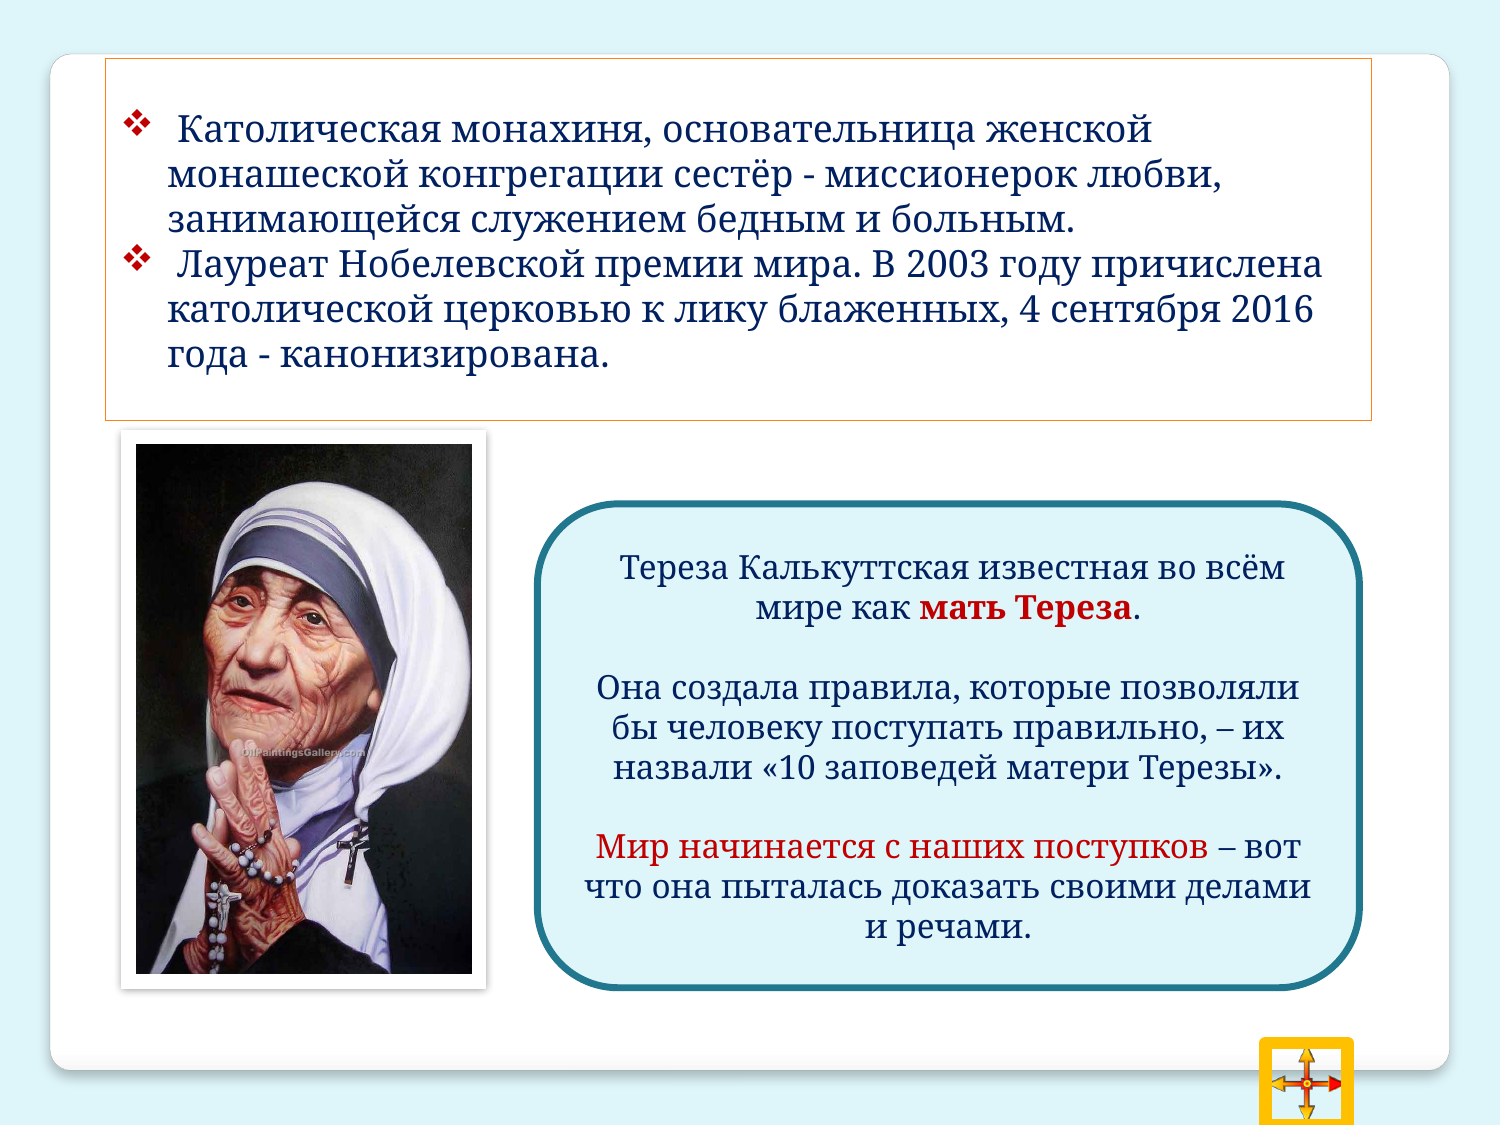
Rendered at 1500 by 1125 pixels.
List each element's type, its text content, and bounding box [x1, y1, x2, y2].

text_box Католическая монахиня, основательница женской монашеской конгрегации сестёр - миссионерок любви, занимающейся служением бедным и больным. Лауреат Нобелевской премии мира. В 2003 году причислена католической церковью к лику блаженных, 4 сентября 2016 года - канонизирована. [105, 58, 1372, 421]
text_box [1262, 1039, 1351, 1125]
picture [135, 444, 472, 975]
text_box Тереза Калькуттская известная во всём мире как мать Тереза. Она создала правила, которые позволяли бы человеку поступать правильно, – их назвали «10 заповедей матери Терезы». Мир начинается с наших поступков – вот что она пыталась доказать своими делами и речами. [533, 500, 1363, 992]
